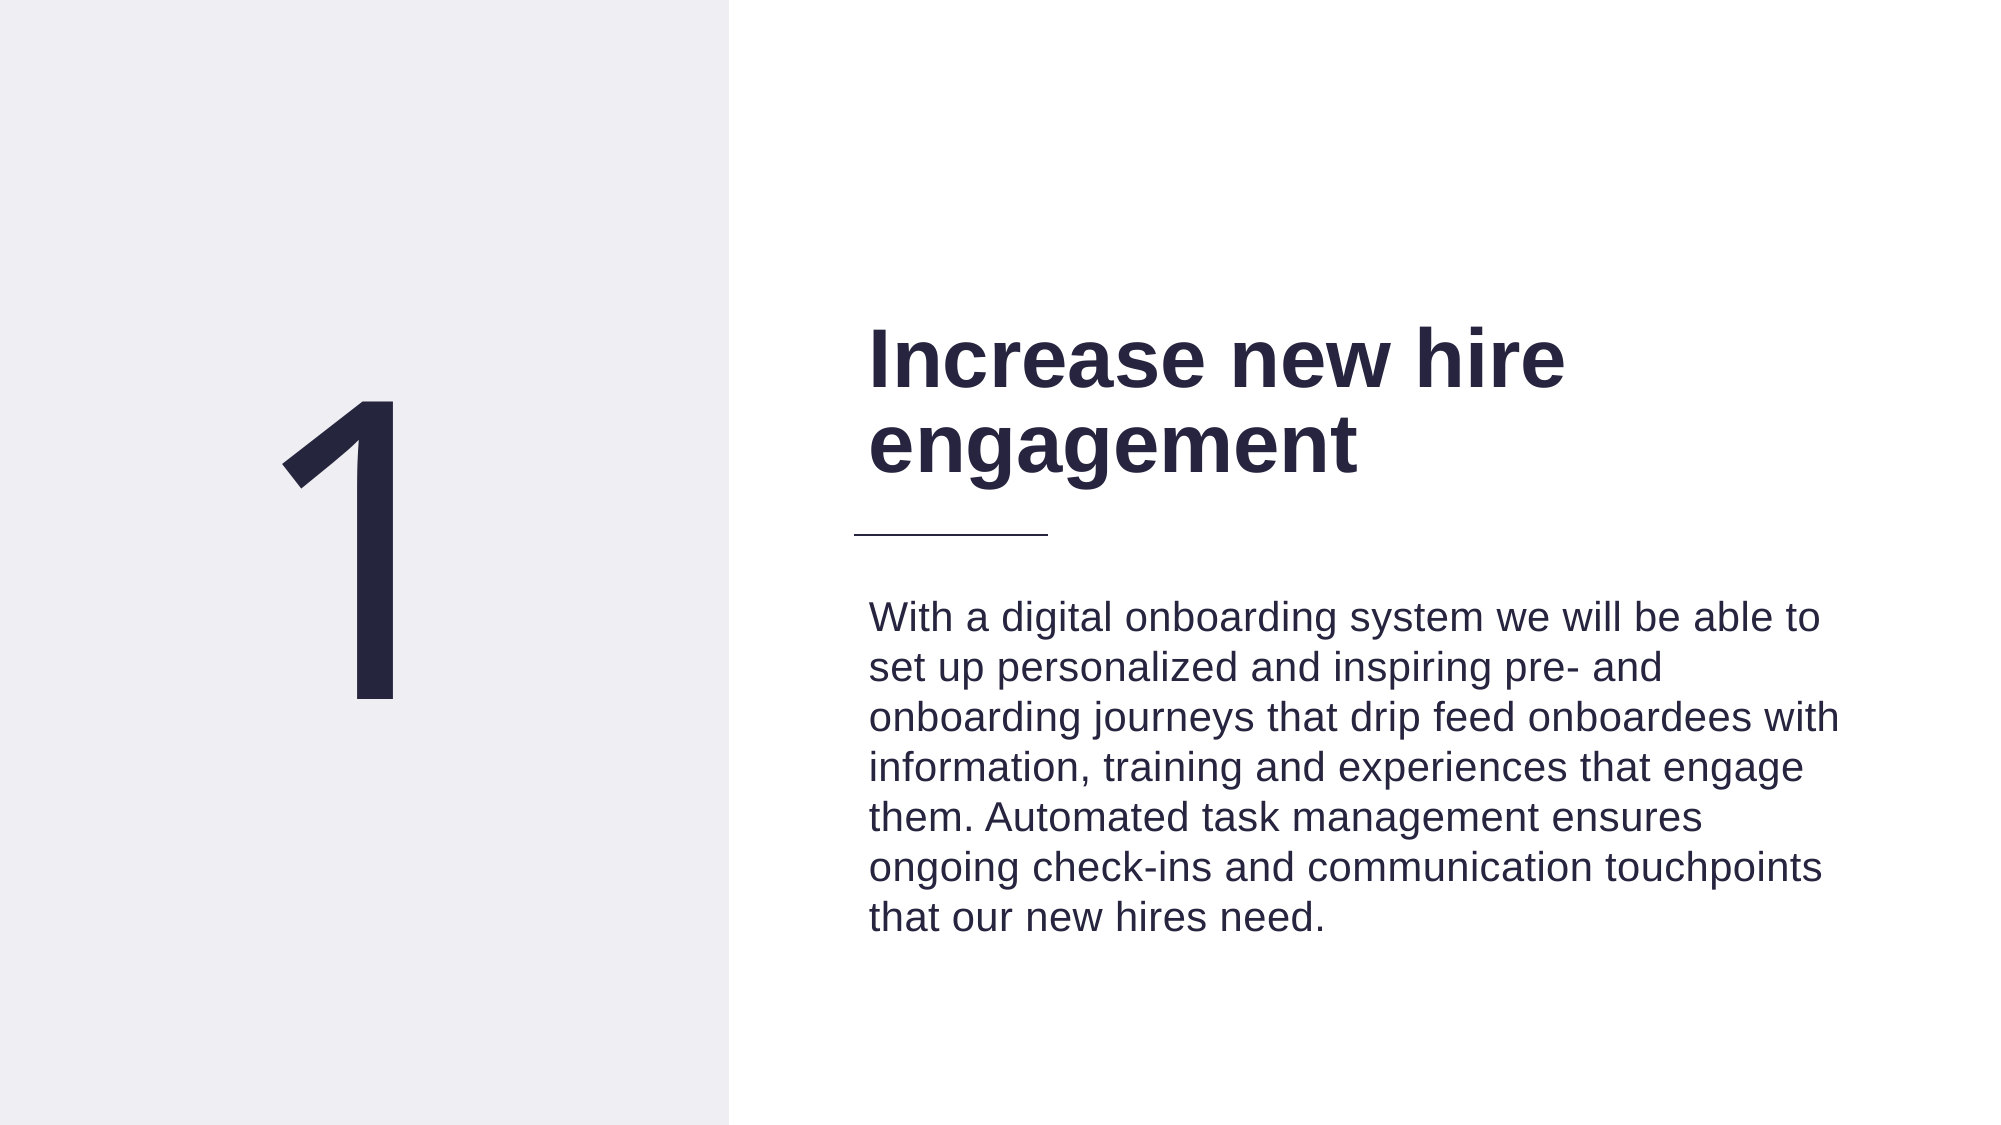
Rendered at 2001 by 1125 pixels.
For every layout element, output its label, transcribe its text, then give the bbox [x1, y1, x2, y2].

text_box With a digital onboarding system we will be able to set up personalized and inspiring pre- and onboarding journeys that drip feed onboardees with information, training and experiences that engage them. Automated task management ensures ongoing check-ins and communication touchpoints that our new hires need. [854, 582, 1882, 934]
text_box 1 [230, 275, 499, 790]
text_box Increase new hire engagement [854, 311, 1803, 563]
text_box [0, 0, 730, 1125]
